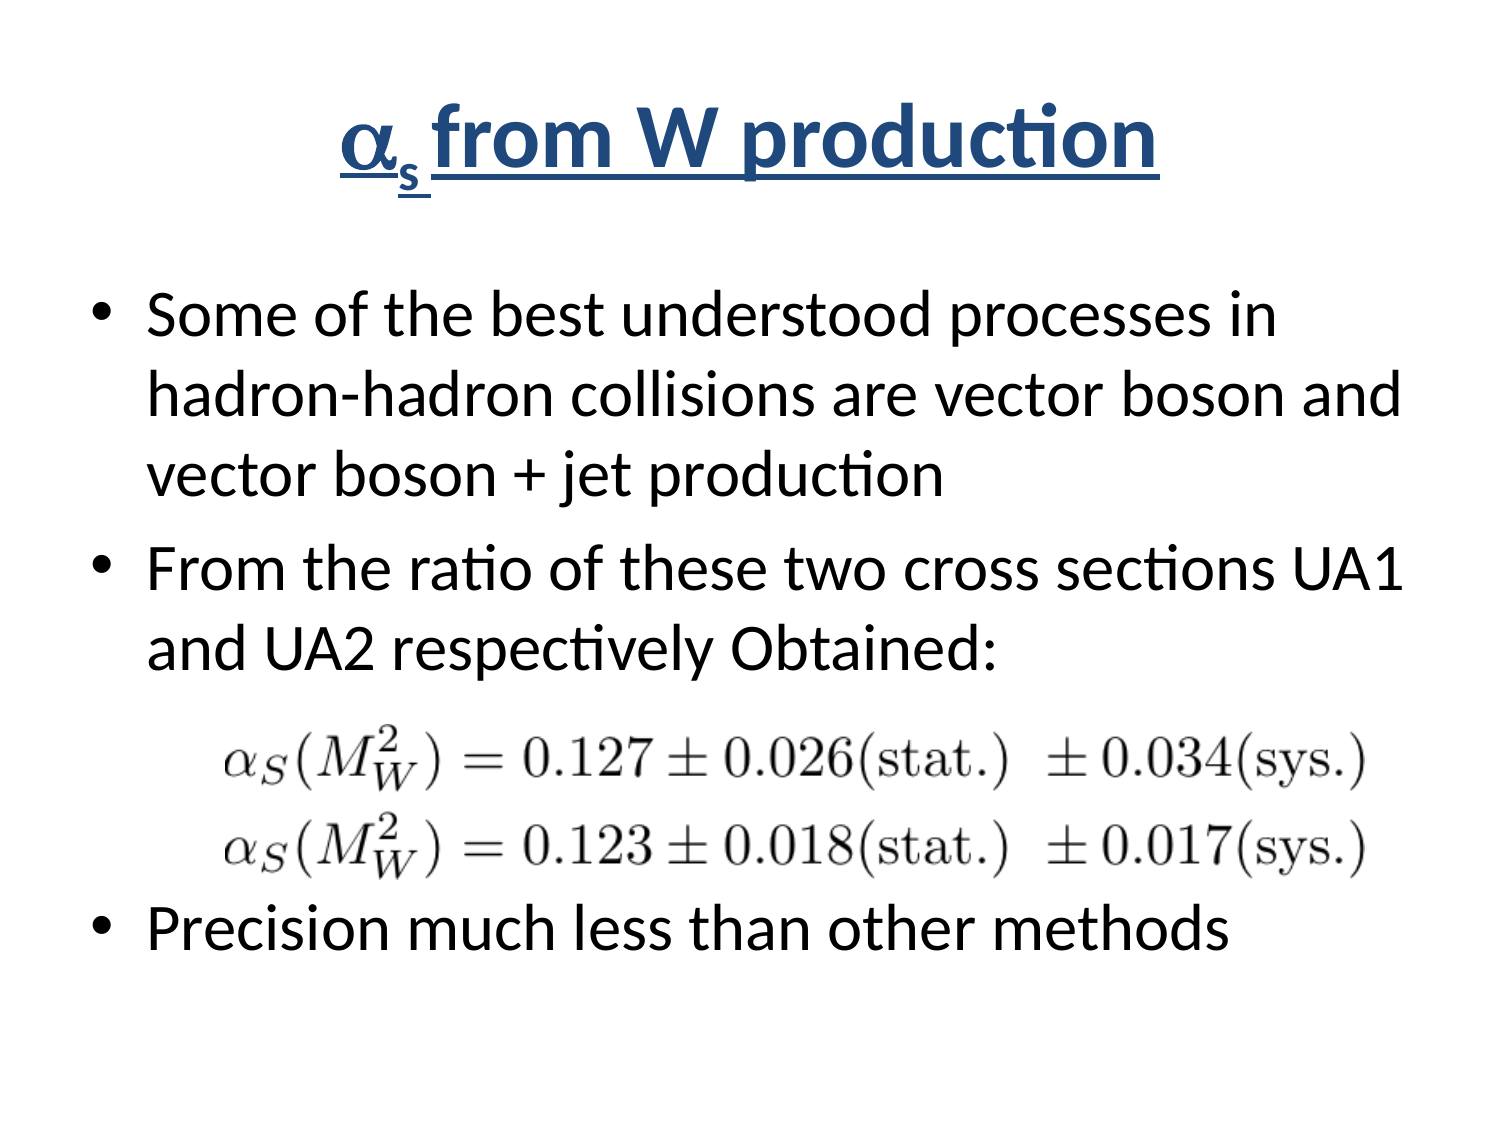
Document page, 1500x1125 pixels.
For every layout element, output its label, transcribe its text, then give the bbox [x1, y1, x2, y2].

title as from W production [75, 45, 1425, 233]
picture [224, 724, 1365, 880]
list Some of the best understood processes in hadron-hadron collisions are vector boson and vector boson + jet production From the ratio of these two cross sections UA1 and UA2 respectively Obtained: Precision much less than other methods [75, 262, 1425, 1005]
